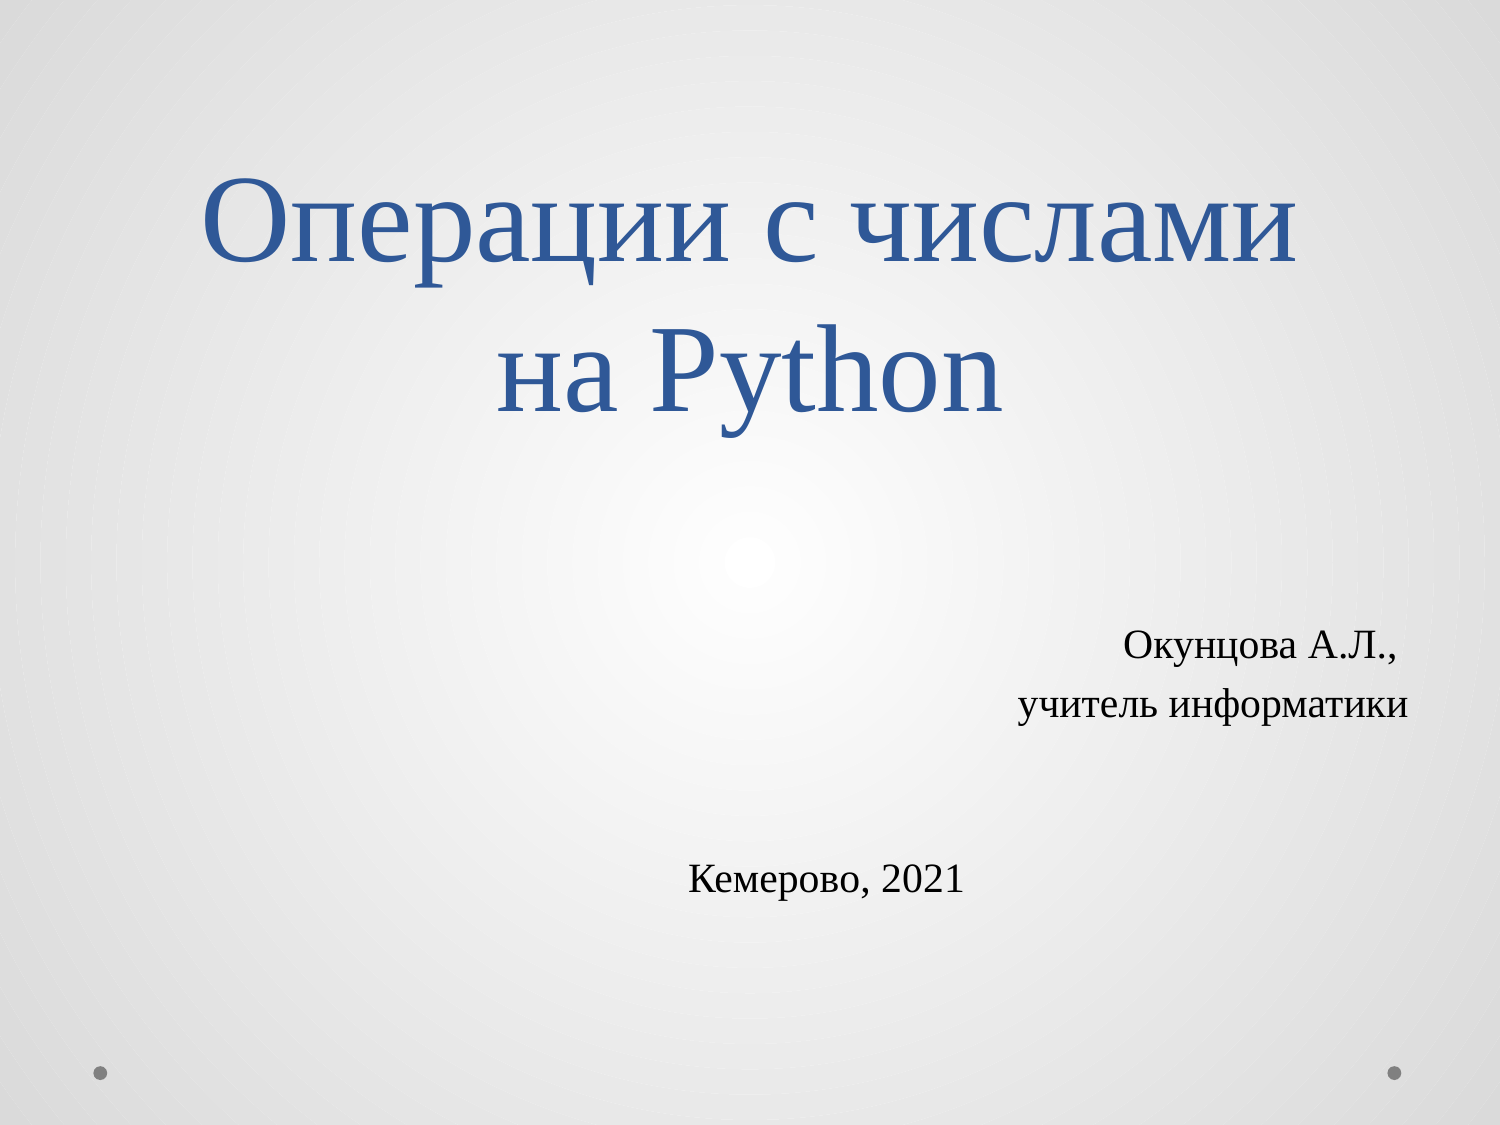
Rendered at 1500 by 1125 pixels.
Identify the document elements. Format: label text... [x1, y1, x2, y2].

subtitle Окунцова А.Л., учитель информатики Кемерово, 2021 [230, 609, 1424, 1012]
title Операции с числами на Python [112, 99, 1388, 445]
